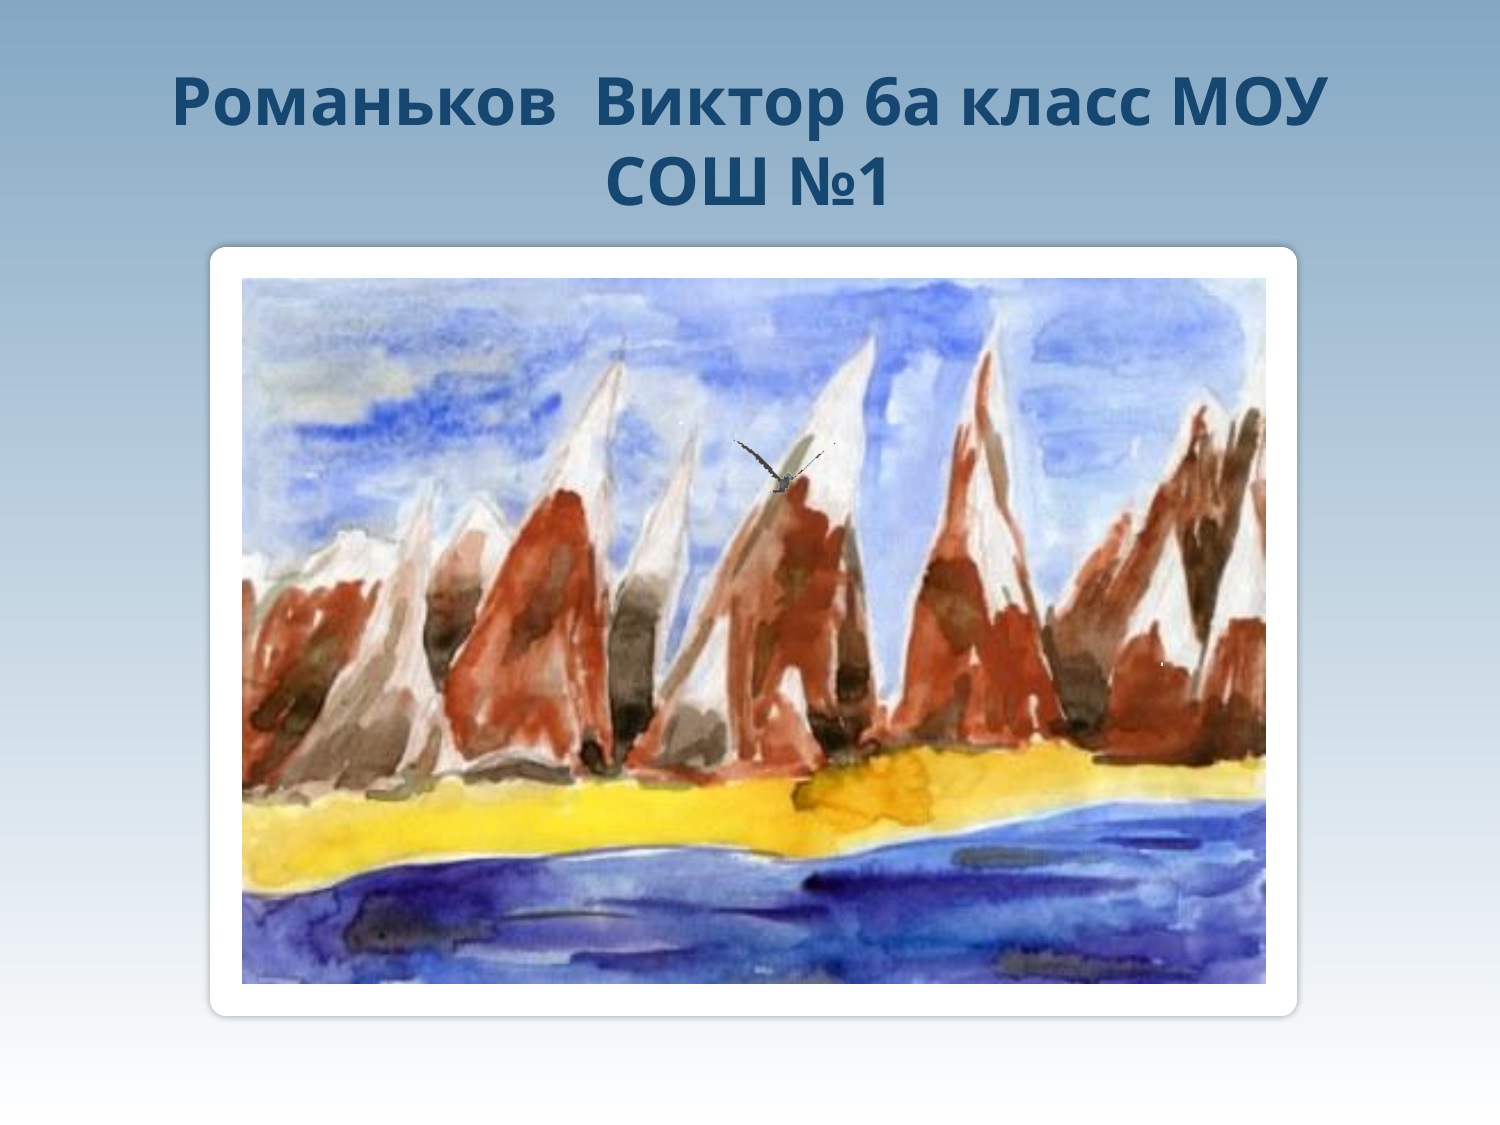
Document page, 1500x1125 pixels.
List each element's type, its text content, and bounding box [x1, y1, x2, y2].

picture [679, 421, 1163, 667]
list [240, 277, 1267, 985]
title Романьков Виктор 6а класс МОУ СОШ №1 [75, 45, 1425, 233]
